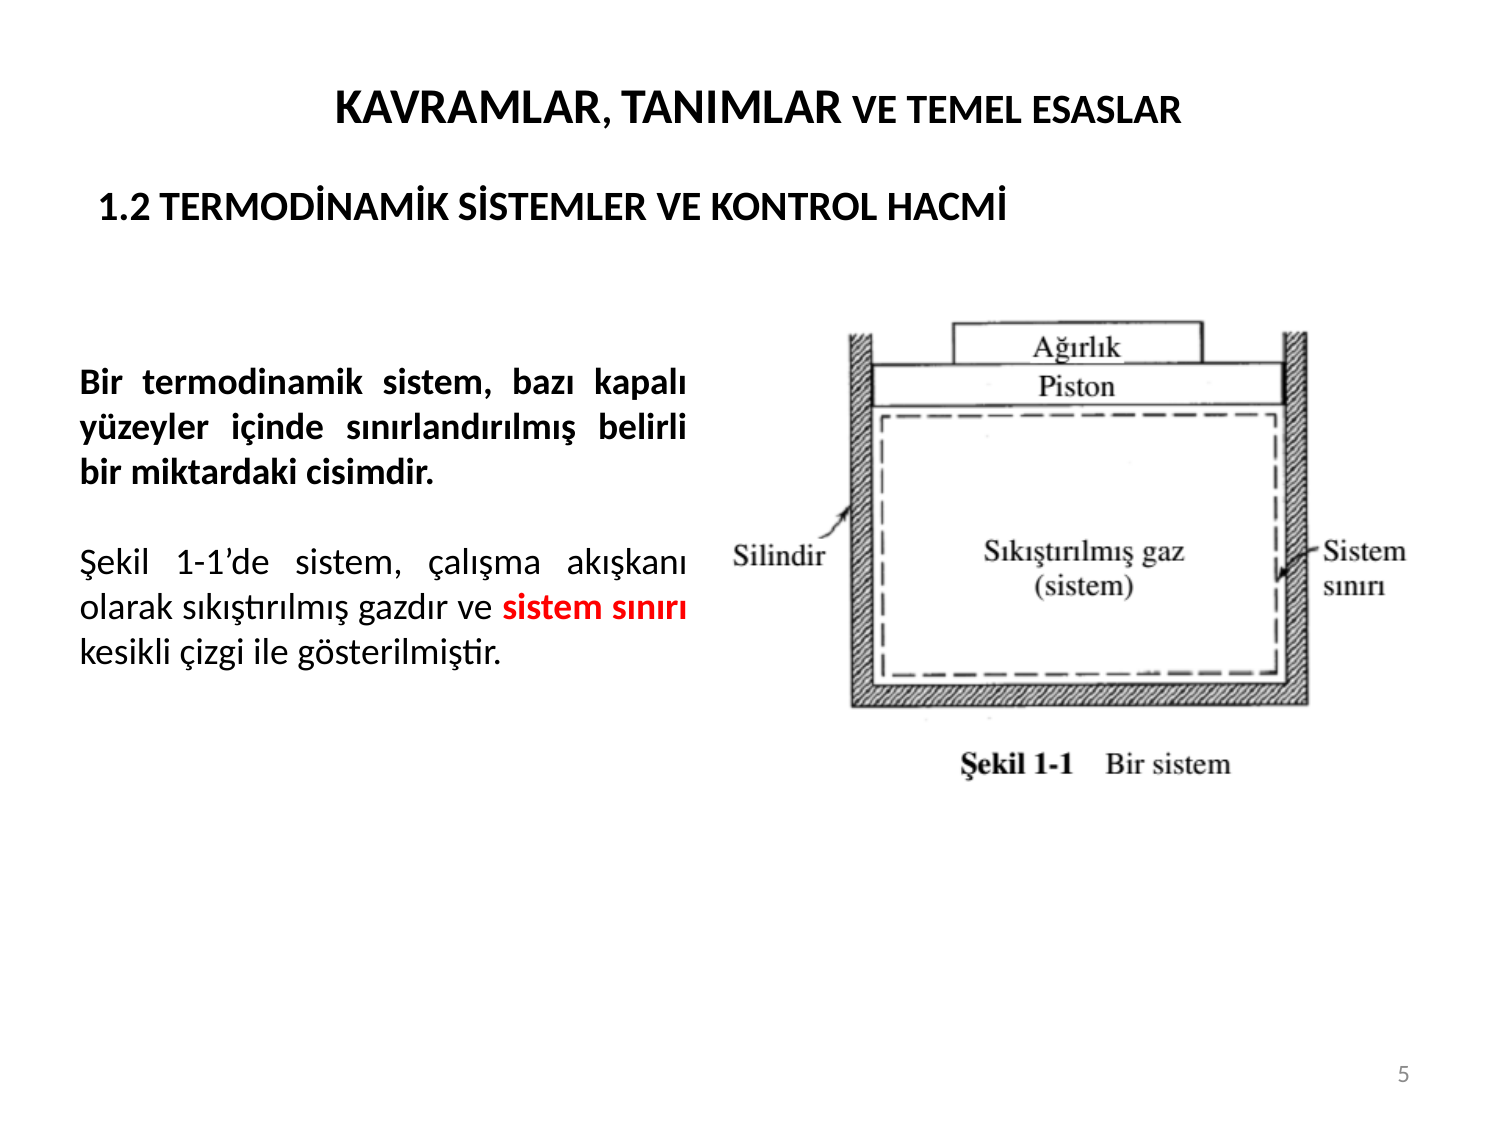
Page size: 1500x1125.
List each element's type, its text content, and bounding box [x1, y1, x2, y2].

text_box Bir termodinamik sistem, bazı kapalı yüzeyler içinde sınırlandırılmış belirli bir miktardaki cisimdir. Şekil 1-1’de sistem, çalışma akışkanı olarak sıkıştırılmış gazdır ve sistem sınırı kesikli çizgi ile gösterilmiştir. [64, 349, 703, 680]
text_box KAVRAMLAR, TANIMLAR VE TEMEL ESASLAR 1.2 TERMODİNAMİK SİSTEMLER VE KONTROL HACMİ [82, 66, 1435, 237]
picture [711, 318, 1436, 785]
slide_number 5 [1074, 1042, 1425, 1103]
